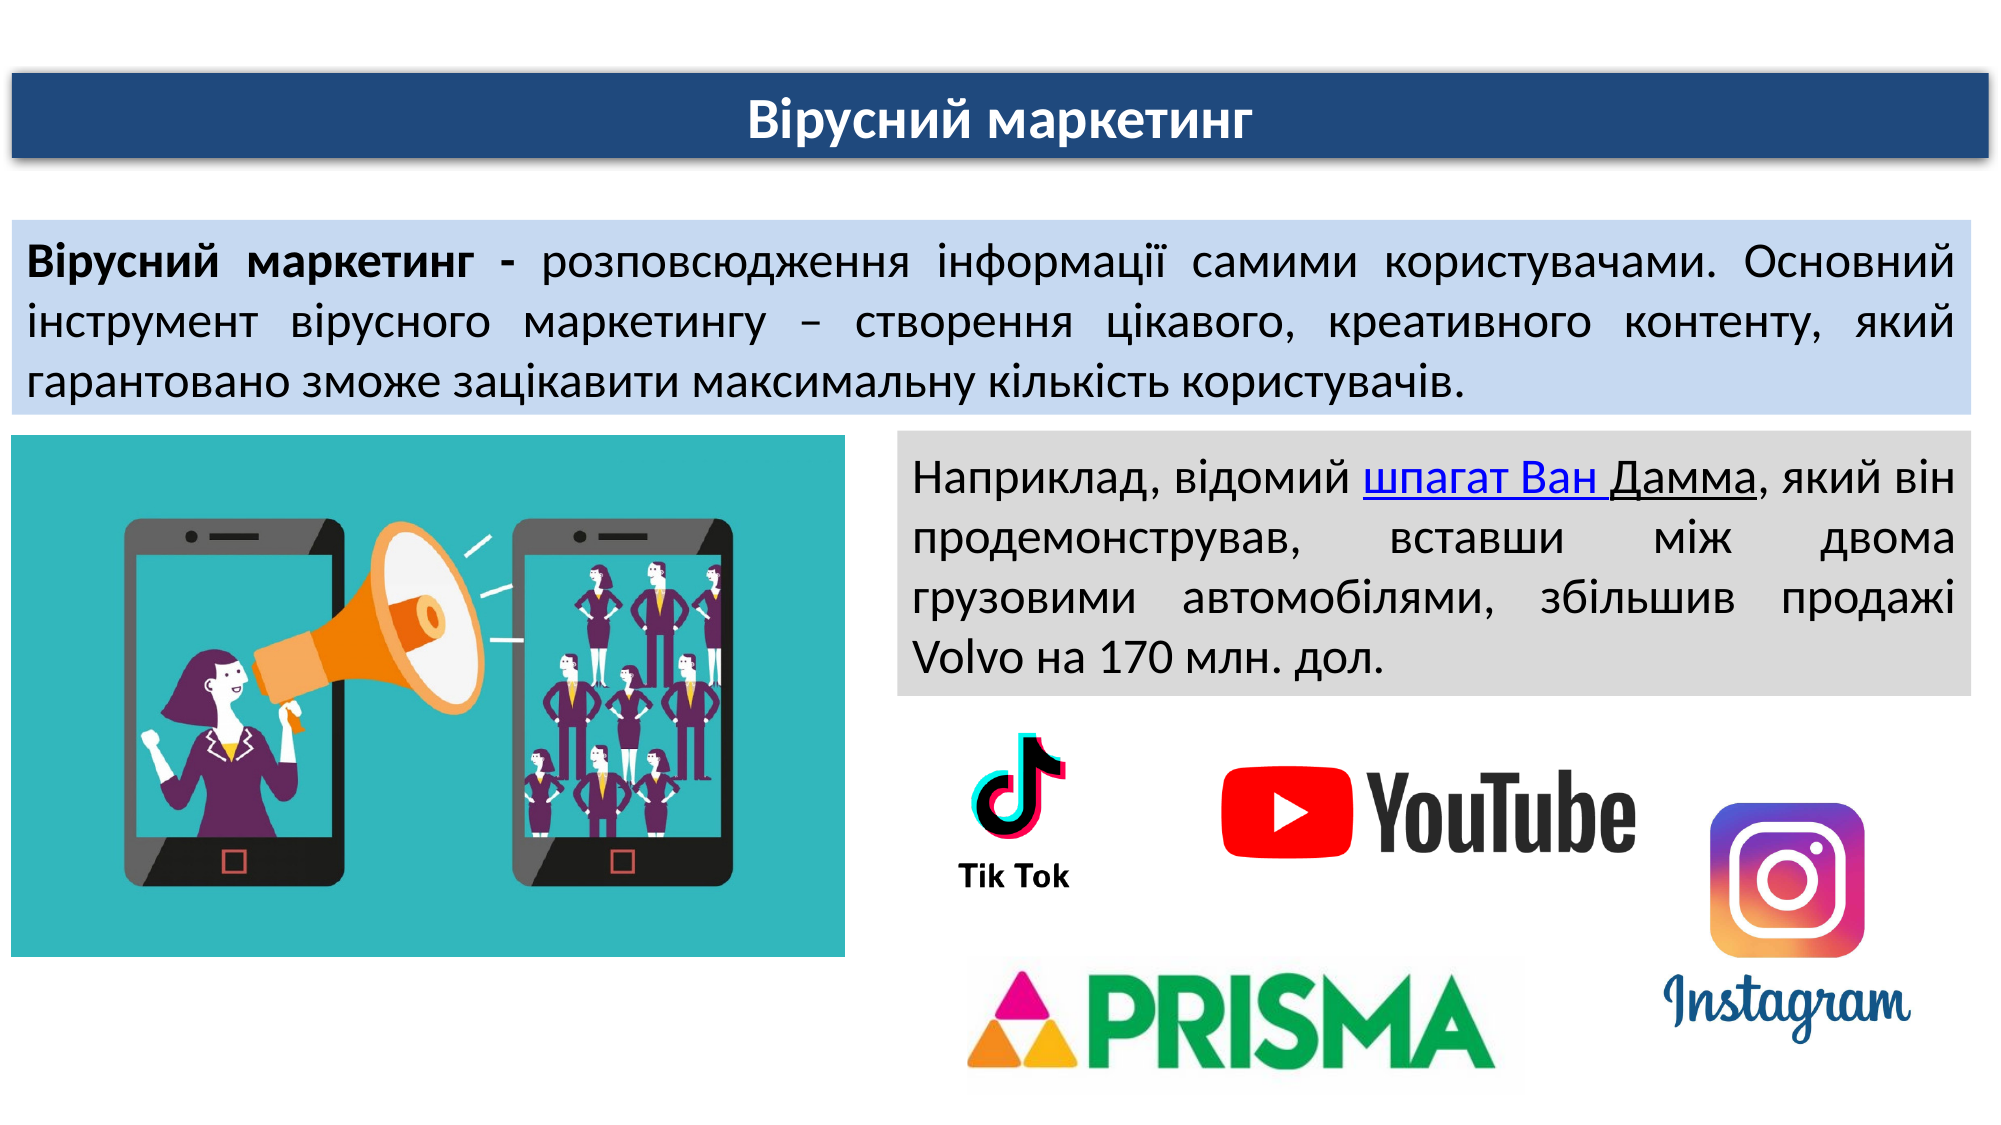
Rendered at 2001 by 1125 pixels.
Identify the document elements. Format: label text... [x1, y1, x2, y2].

text_box Вірусний маркетинг - розповсюдження інформації самими користувачами. Основний інструмент вірусного маркетингу – створення цікавого, креативного контенту, який гарантовано зможе зацікавити максимальну кількість користувачів. [11, 219, 1972, 415]
picture [967, 956, 1526, 1096]
picture [1220, 748, 1930, 1062]
picture [11, 435, 845, 957]
text_box Наприклад, відомий шпагат Ван Дамма, який він продемонстрував, вставши між двома грузовими автомобілями, збільшив продажі Volvo на 170 млн. дол. [895, 428, 1973, 698]
text_box Вірусний маркетинг [11, 73, 1989, 158]
picture [935, 725, 1102, 898]
